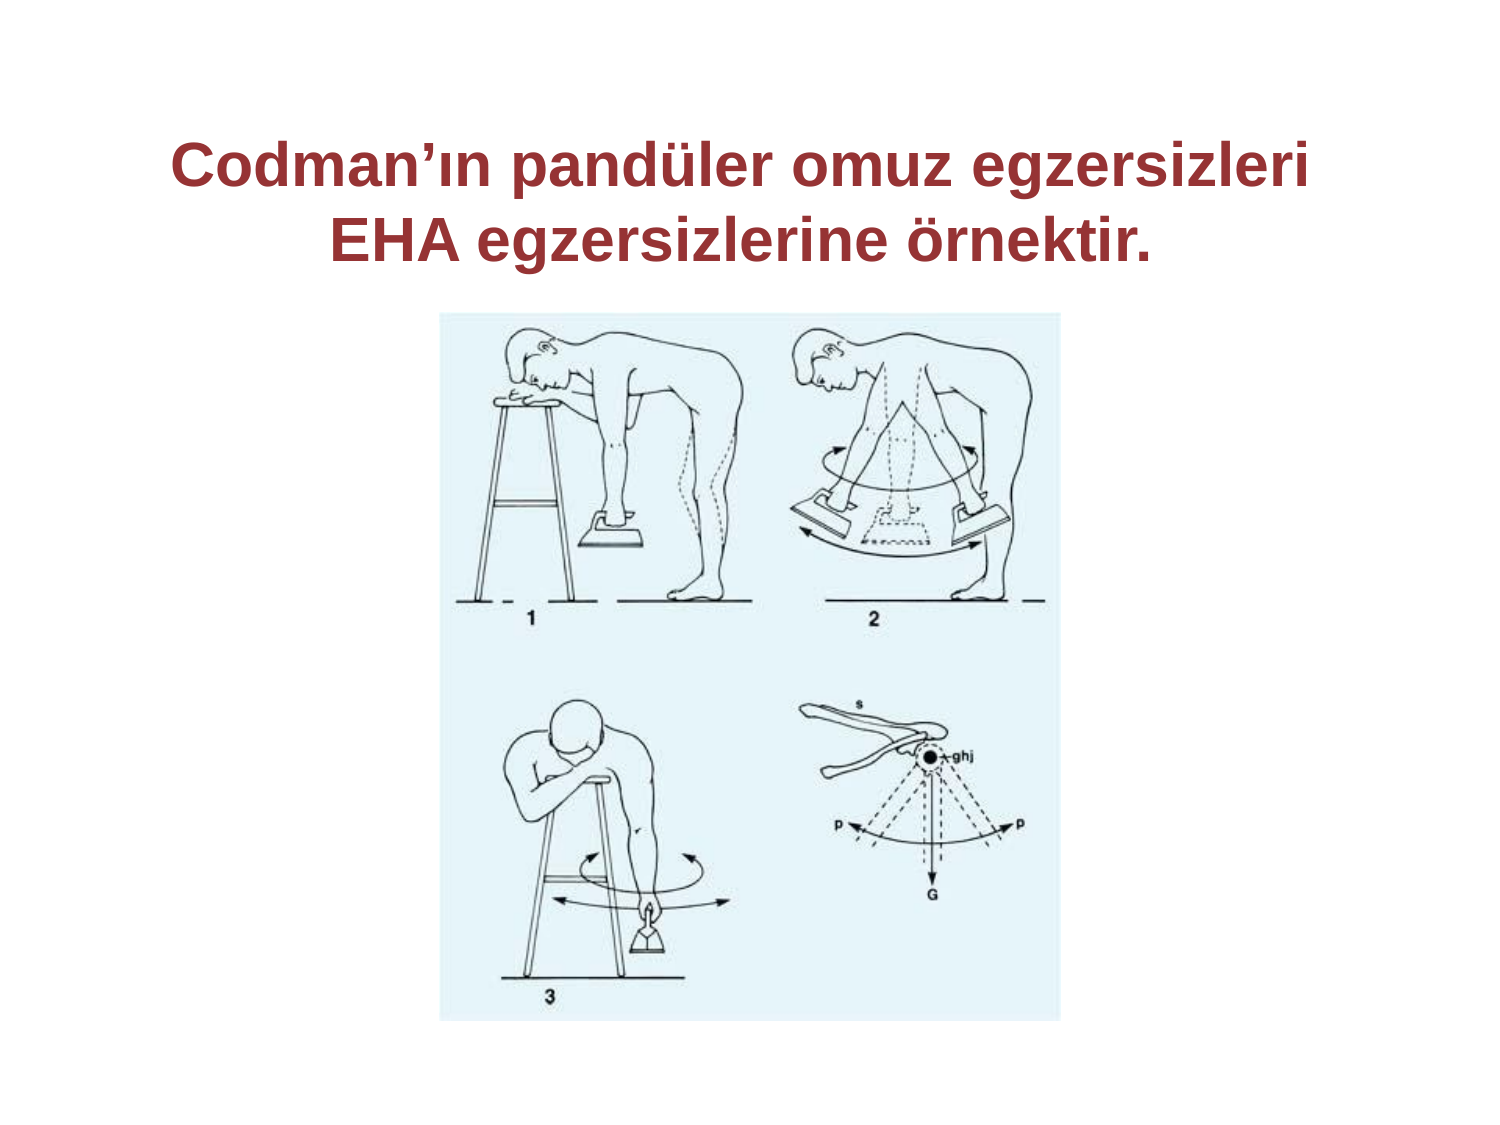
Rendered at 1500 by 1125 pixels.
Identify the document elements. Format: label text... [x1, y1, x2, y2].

title Codman’ın pandüler omuz egzersizleri EHA egzersizlerine örnektir. [106, 116, 1394, 281]
picture [438, 312, 1062, 1021]
